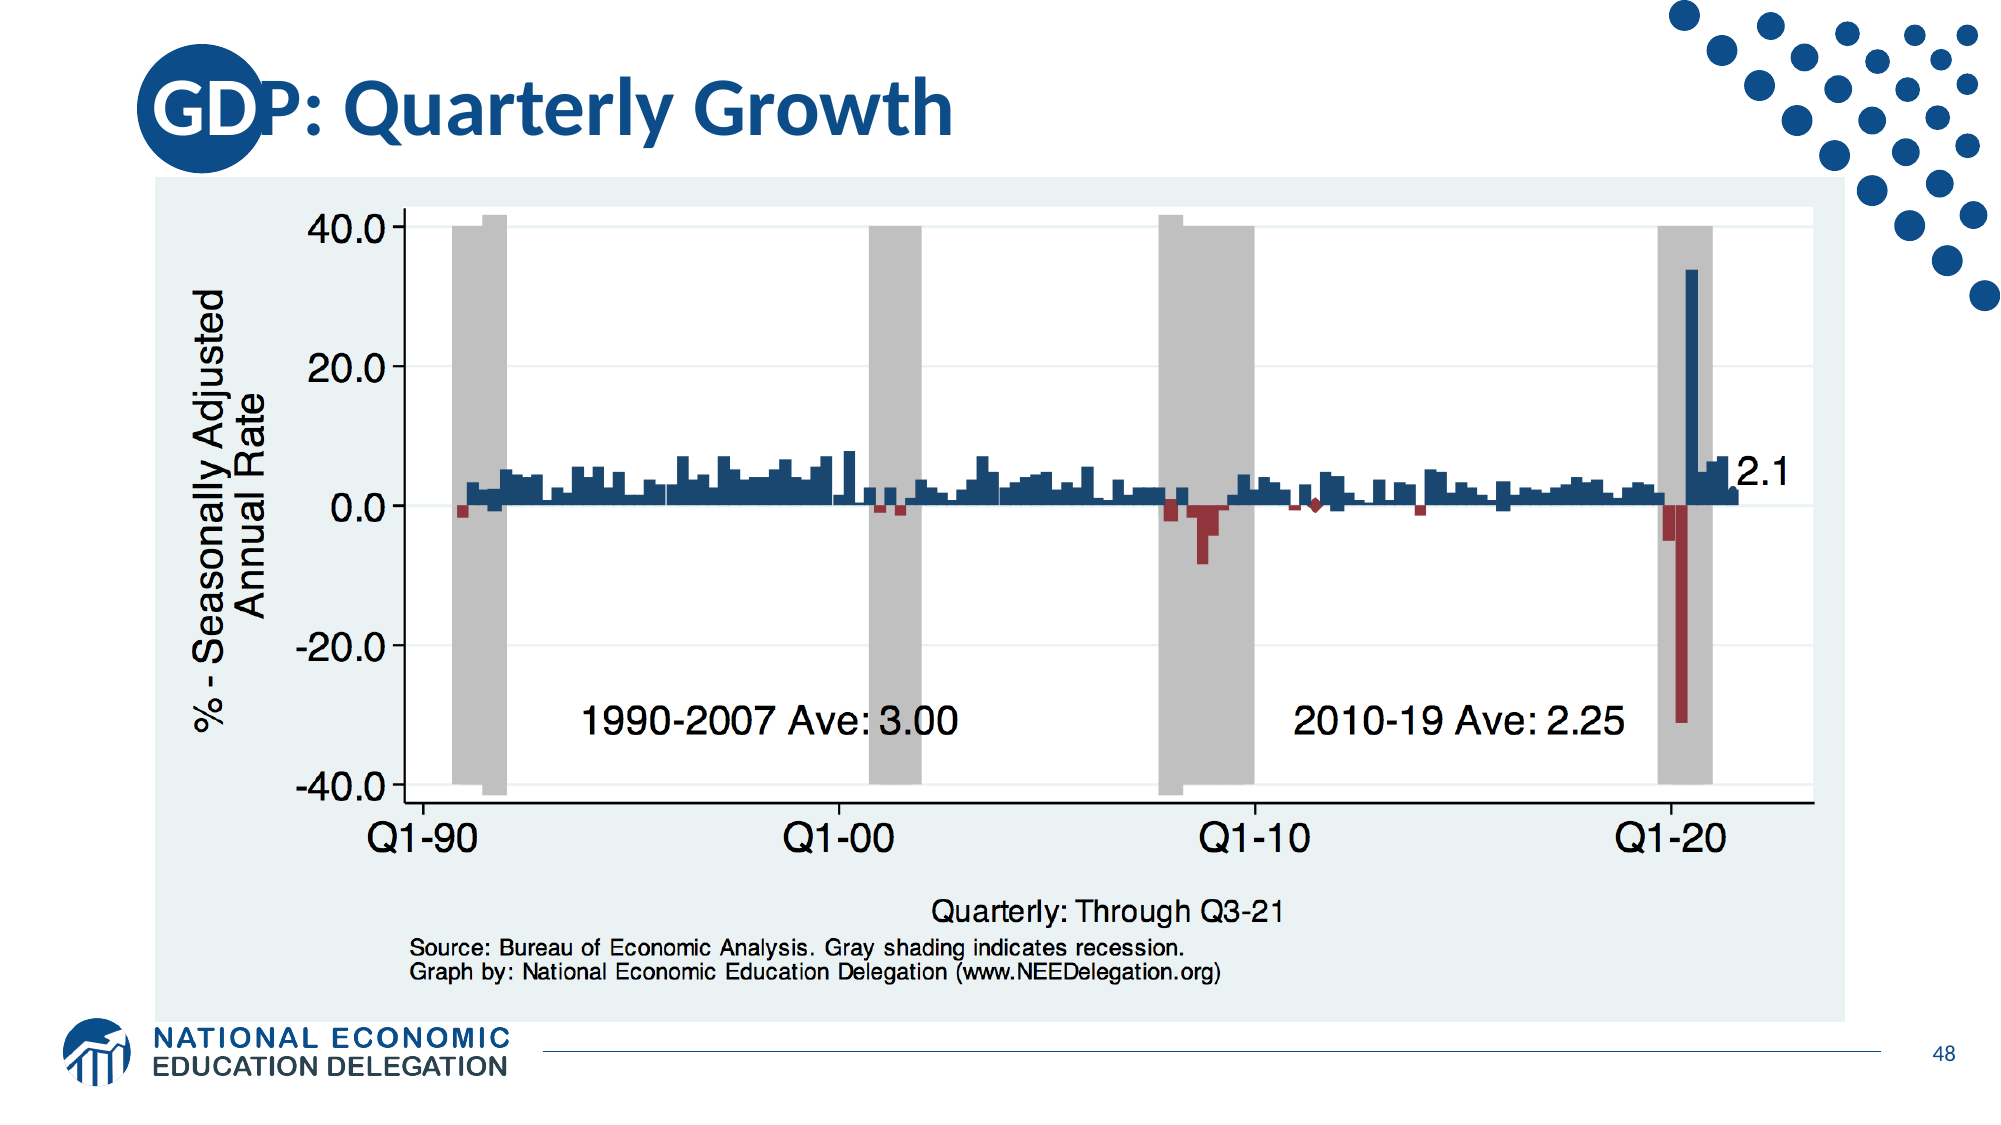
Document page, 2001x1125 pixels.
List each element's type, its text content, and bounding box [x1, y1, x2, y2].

picture [55, 1013, 520, 1091]
title GDP: Quarterly Growth [137, 0, 1863, 218]
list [155, 177, 1845, 1022]
slide_number 48 [1521, 1022, 1972, 1082]
